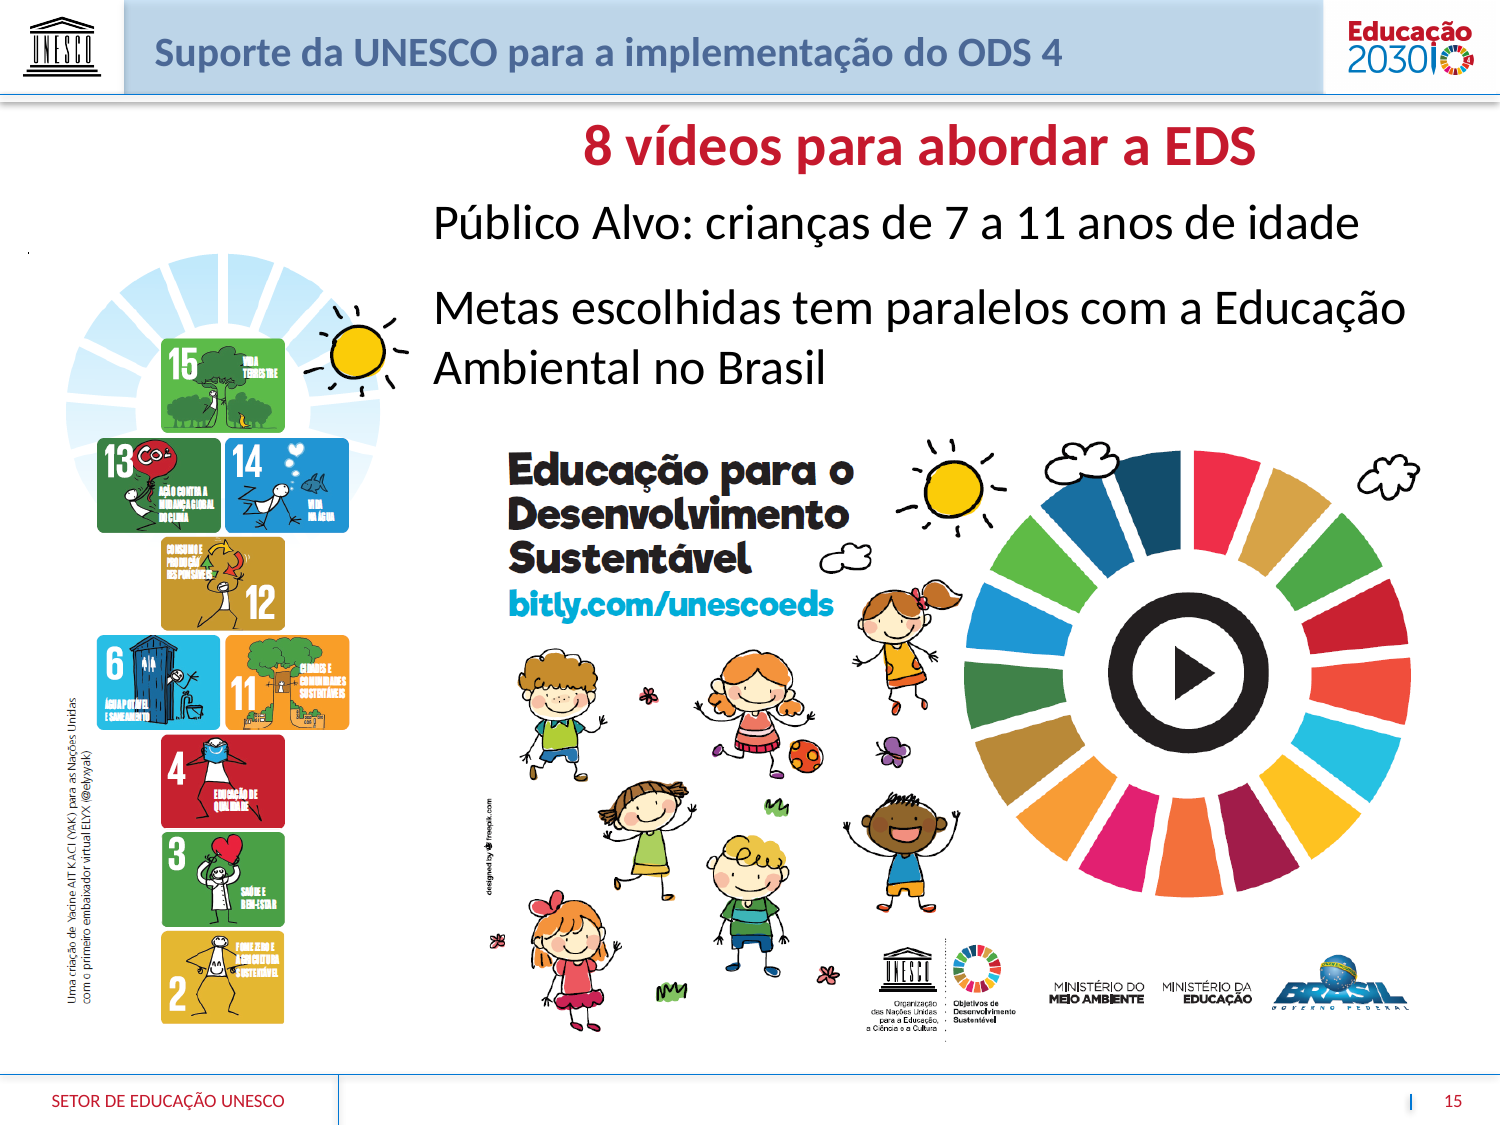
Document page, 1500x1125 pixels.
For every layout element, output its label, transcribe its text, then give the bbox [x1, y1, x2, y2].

picture [1326, 1, 1496, 94]
footer Suporte da UNESCO para a implementação do ODS 4 [154, 23, 1166, 127]
picture [12, 8, 112, 85]
picture [15, 252, 411, 1061]
text_box 8 vídeos para abordar a EDS Público Alvo: crianças de 7 a 11 anos de idade Metas escolhidas tem paralelos com a Educação Ambiental no Brasil [362, 103, 1479, 420]
picture [455, 417, 1457, 1073]
